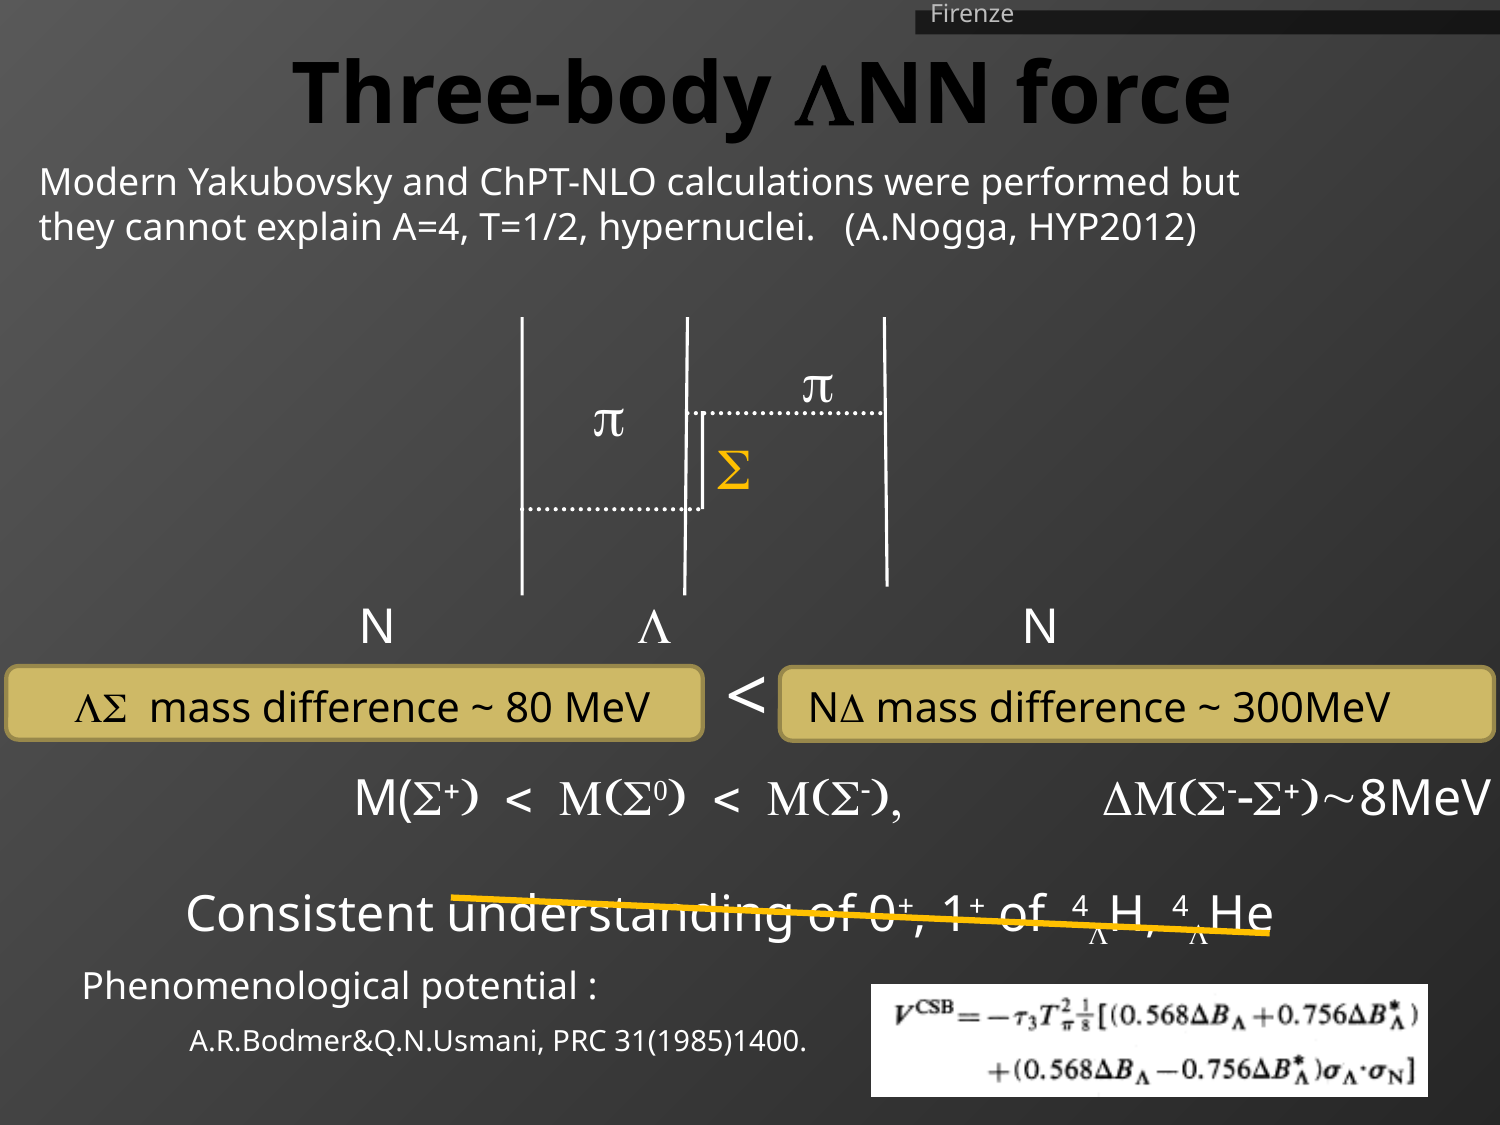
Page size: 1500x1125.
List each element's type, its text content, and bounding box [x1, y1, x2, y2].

title Three-body LNN force [65, 0, 1459, 185]
text_box [4, 663, 58, 742]
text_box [181, 873, 1291, 951]
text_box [501, 316, 916, 656]
text_box M(S+) < M(S0) < M(S-), DM(S--S+)~8MeV [338, 758, 1500, 834]
text_box [1406, 664, 1497, 743]
text_box Modern Yakubovsky and ChPT-NLO calculations were performed but they cannot explain A=4, T=1/2, hypernuclei. (A.Nogga, HYP2012) [23, 150, 1266, 255]
text_box LS mass difference ~ 80 MeV < ND mass difference ~ 300MeV [58, 640, 1406, 746]
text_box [81, 954, 1429, 1098]
